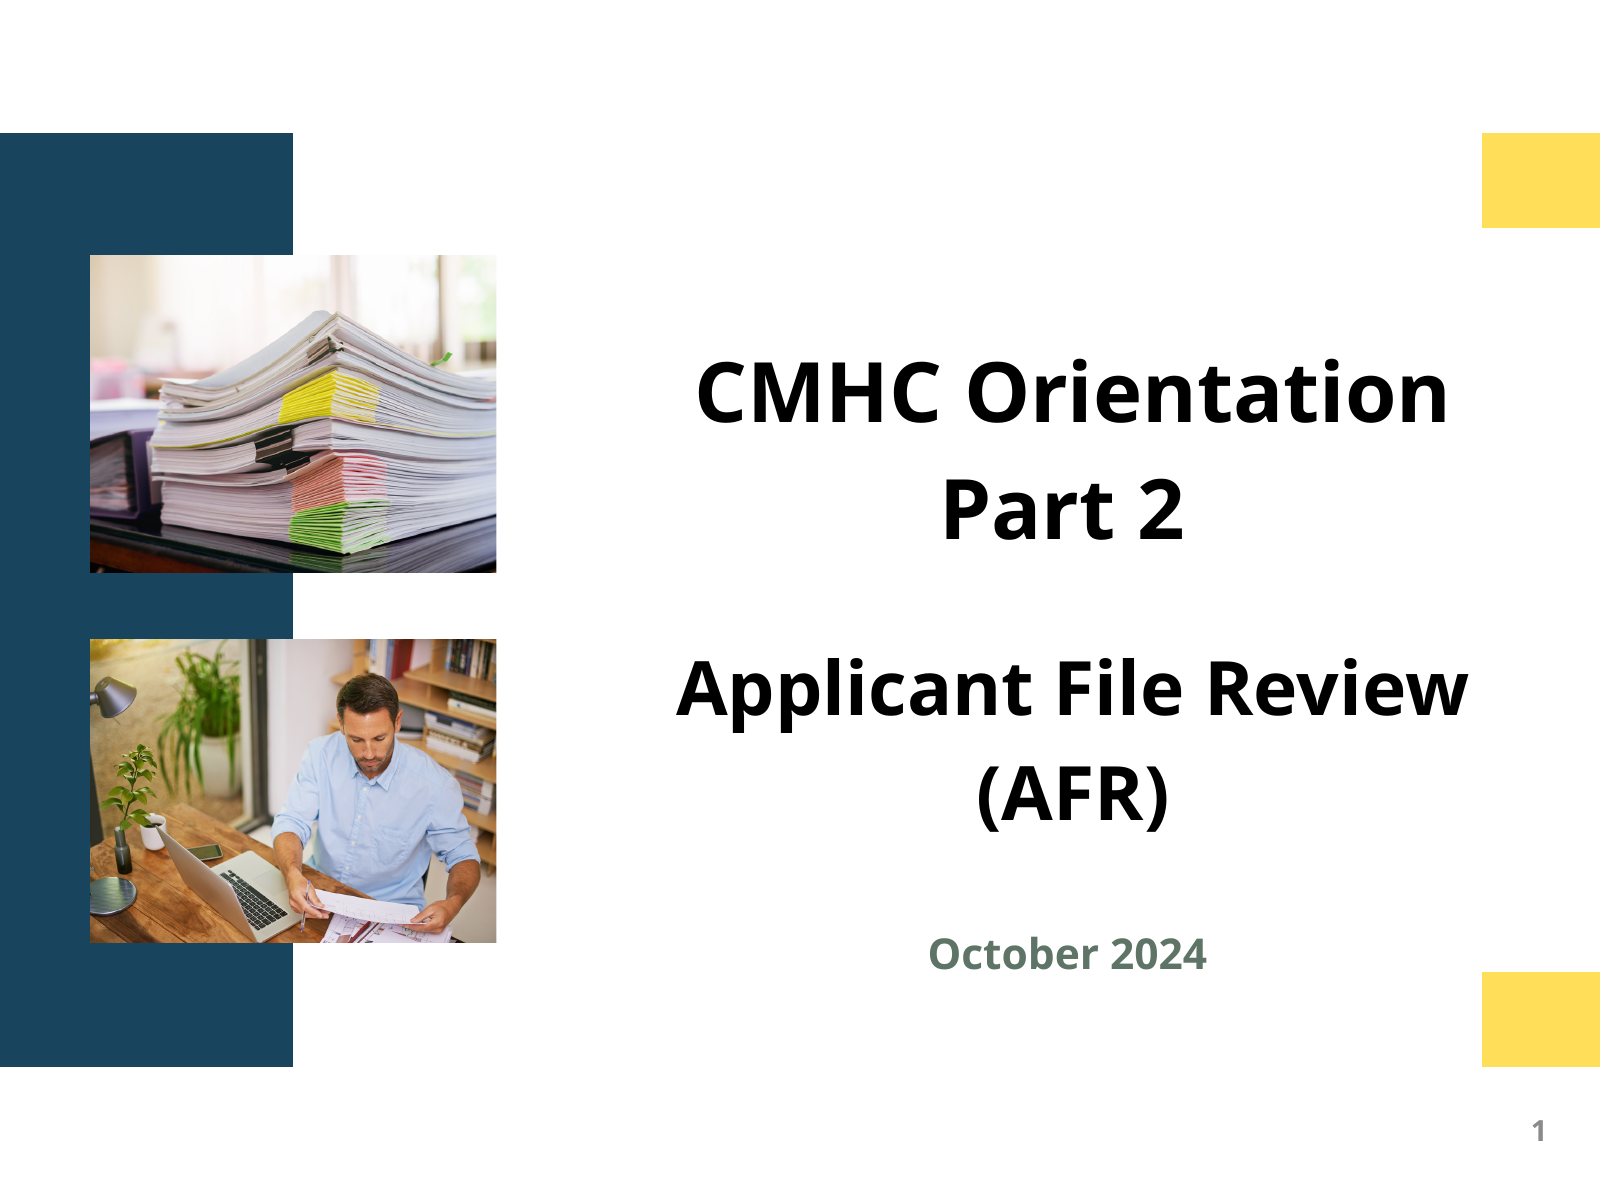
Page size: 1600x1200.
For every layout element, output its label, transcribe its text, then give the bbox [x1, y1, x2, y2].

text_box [0, 132, 294, 1068]
text_box October 2024 [646, 893, 1500, 979]
text_box CMHC Orientation Part 2 Applicant File Review (AFR) [603, 322, 1543, 836]
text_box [1481, 132, 1600, 229]
slide_number 1 [1212, 1102, 1563, 1163]
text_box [1481, 971, 1600, 1068]
text_box [298, 639, 497, 943]
text_box [298, 255, 497, 573]
